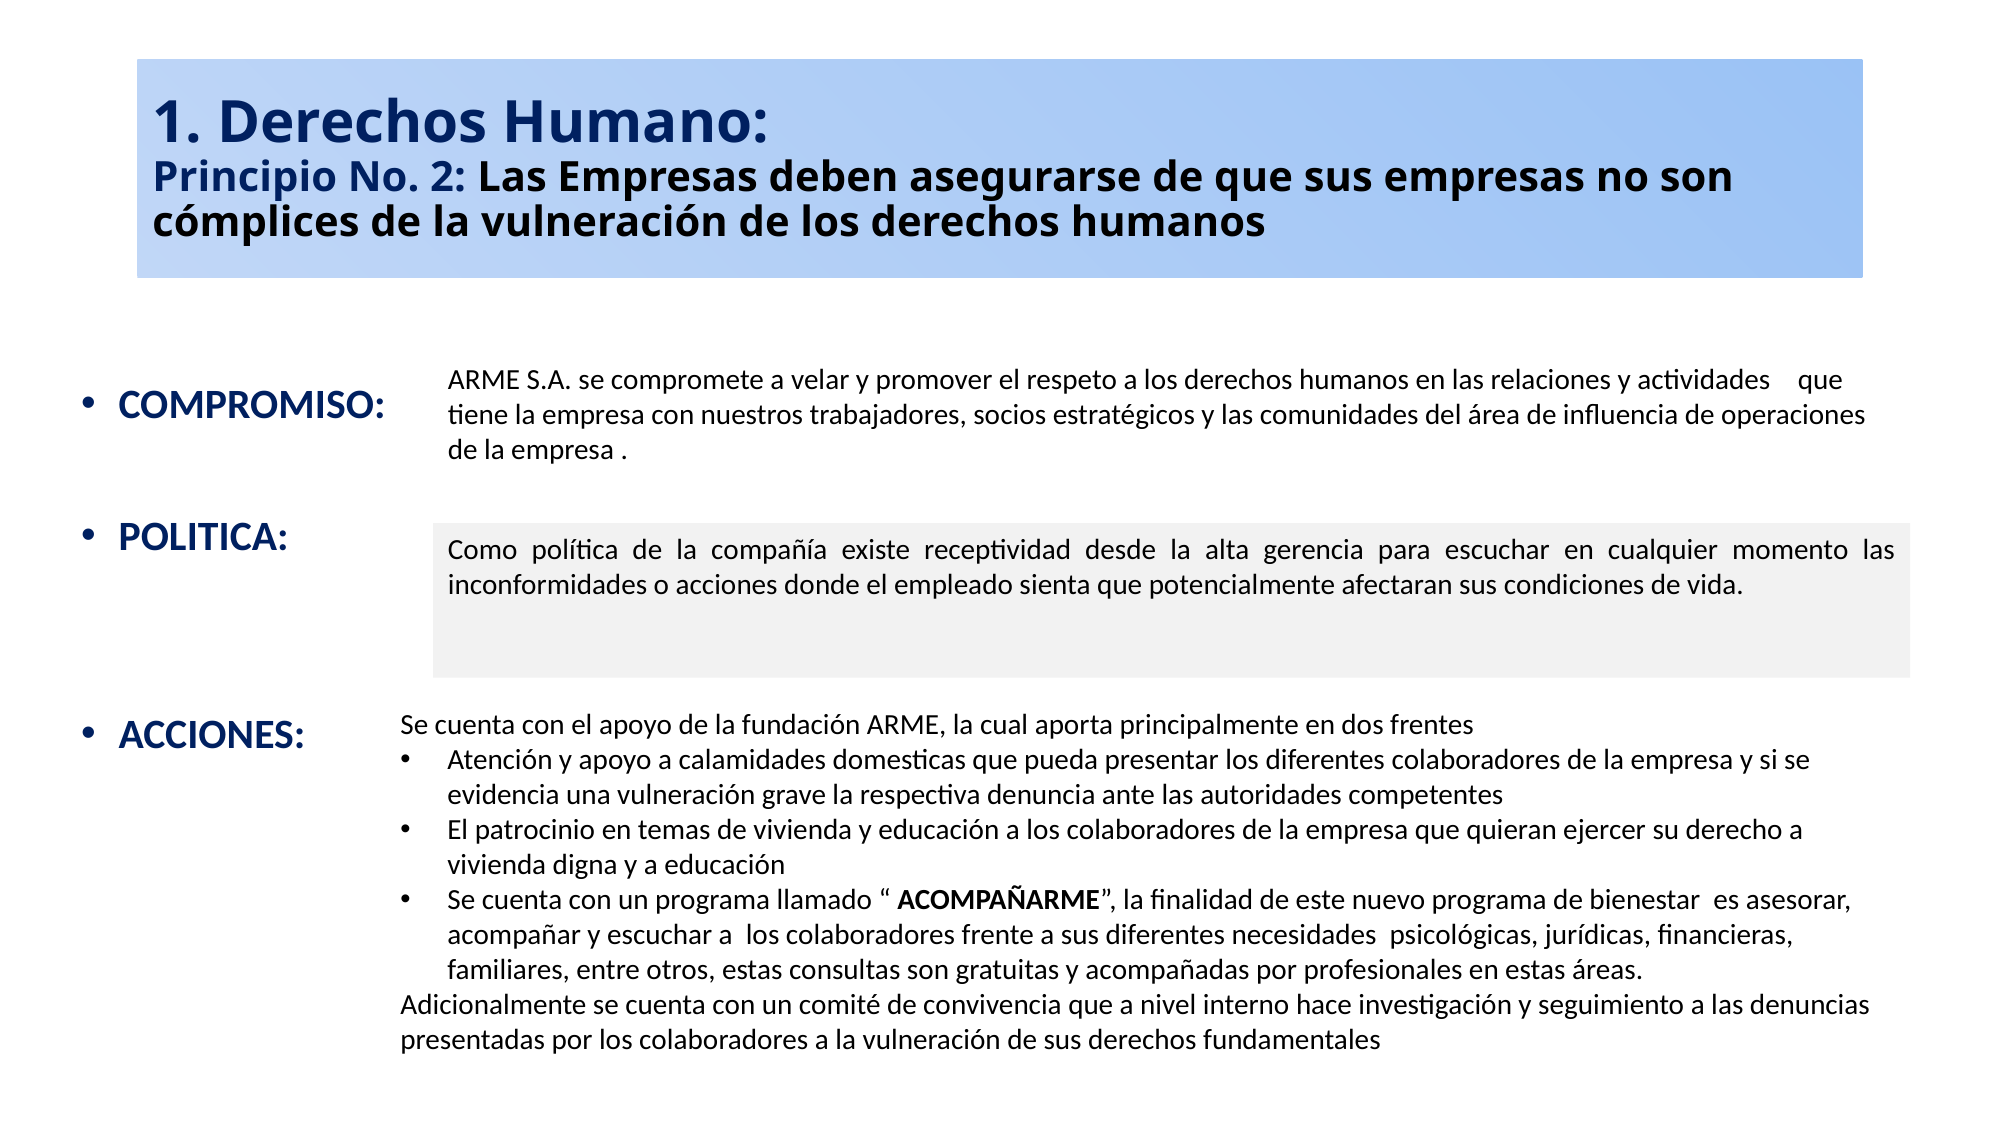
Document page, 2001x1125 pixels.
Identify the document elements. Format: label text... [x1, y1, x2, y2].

text_box Como política de la compañía existe receptividad desde la alta gerencia para escuchar en cualquier momento las inconformidades o acciones donde el empleado sienta que potencialmente afectaran sus condiciones de vida. [433, 523, 1911, 678]
text_box Se cuenta con el apoyo de la fundación ARME, la cual aporta principalmente en dos frentes Atención y apoyo a calamidades domesticas que pueda presentar los diferentes colaboradores de la empresa y si se evidencia una vulneración grave la respectiva denuncia ante las autoridades competentes El patrocinio en temas de vivienda y educación a los colaboradores de la empresa que quieran ejercer su derecho a vivienda digna y a educación Se cuenta con un programa llamado “ ACOMPAÑARME”, la finalidad de este nuevo programa de bienestar es asesorar, acompañar y escuchar a los colaboradores frente a sus diferentes necesidades psicológicas, jurídicas, financieras, familiares, entre otros, estas consultas son gratuitas y acompañadas por profesionales en estas áreas. Adicionalmente se cuenta con un comité de convivencia que a nivel interno hace investigación y seguimiento a las denuncias presentadas por los colaboradores a la vulneración de sus derechos fundamentales [385, 698, 1911, 1063]
title 1. Derechos Humano: Principio No. 2: Las Empresas deben asegurarse de que sus empresas no son cómplices de la vulneración de los derechos humanos [137, 59, 1863, 278]
list COMPROMISO: POLITICA: ACCIONES: [65, 304, 1791, 1018]
text_box ARME S.A. se compromete a velar y promover el respeto a los derechos humanos en las relaciones y actividades que tiene la empresa con nuestros trabajadores, socios estratégicos y las comunidades del área de influencia de operaciones de la empresa . [433, 352, 1911, 473]
